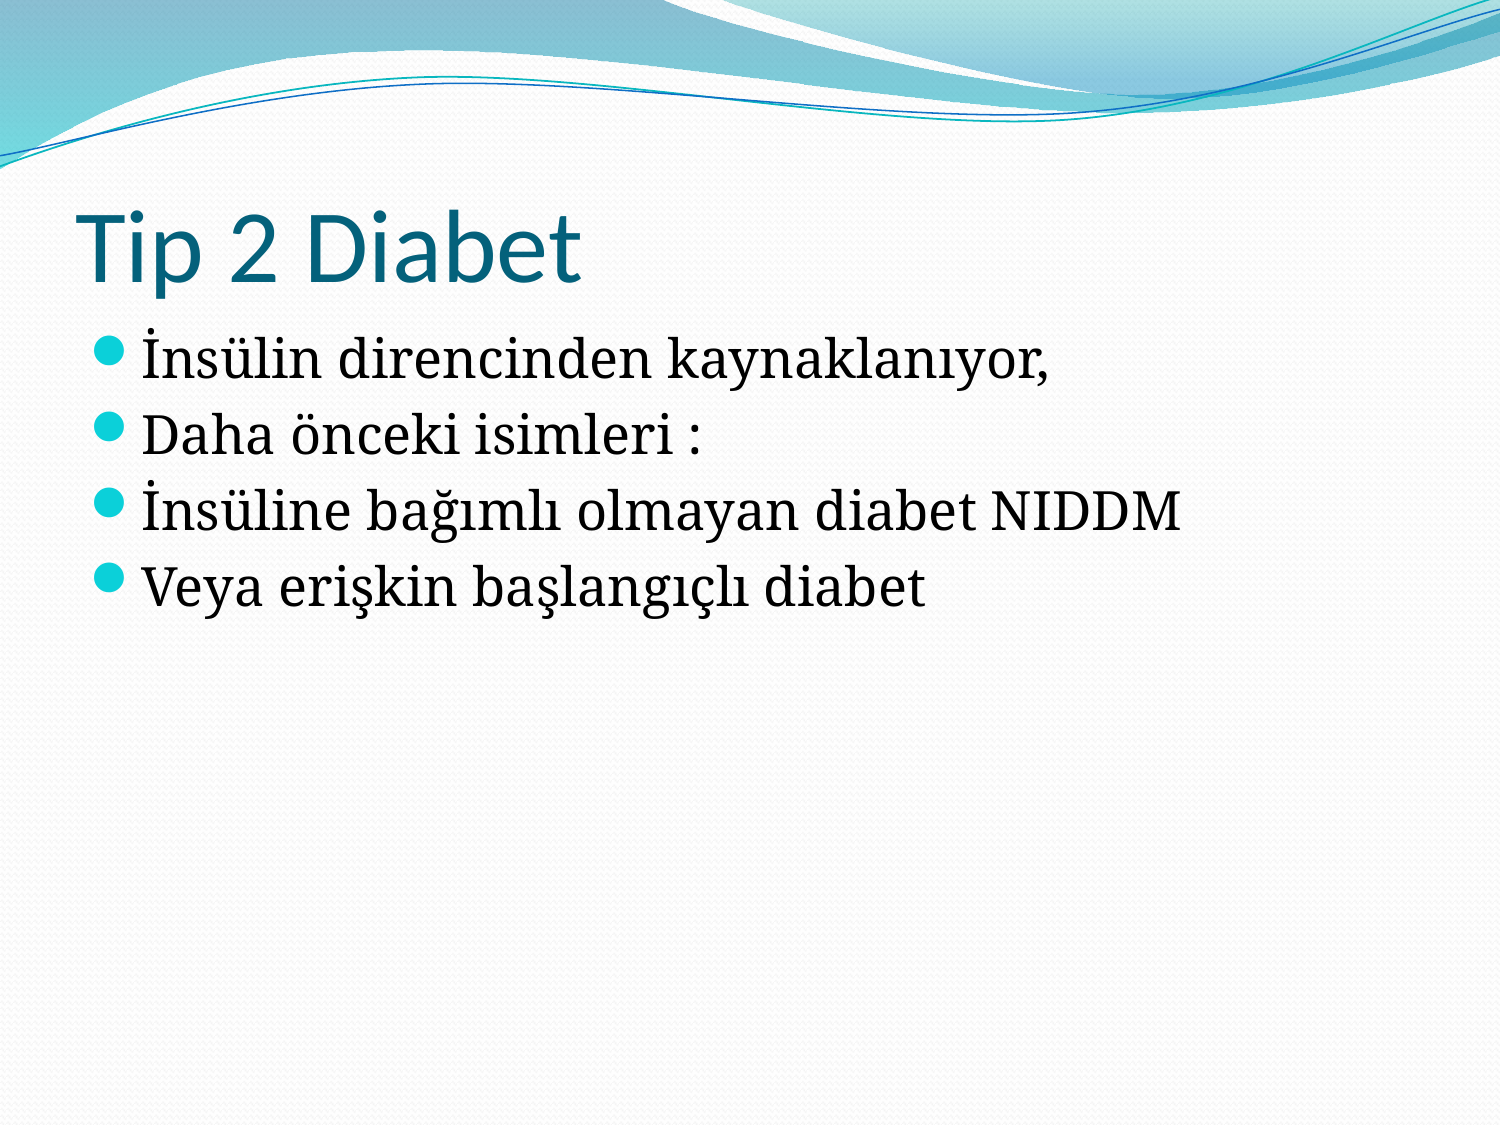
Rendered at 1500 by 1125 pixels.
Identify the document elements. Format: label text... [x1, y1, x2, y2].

title Tip 2 Diabet [75, 115, 1425, 303]
list İnsülin direncinden kaynaklanıyor, Daha önceki isimleri : İnsüline bağımlı olmayan diabet NIDDM Veya erişkin başlangıçlı diabet [75, 317, 1425, 1038]
